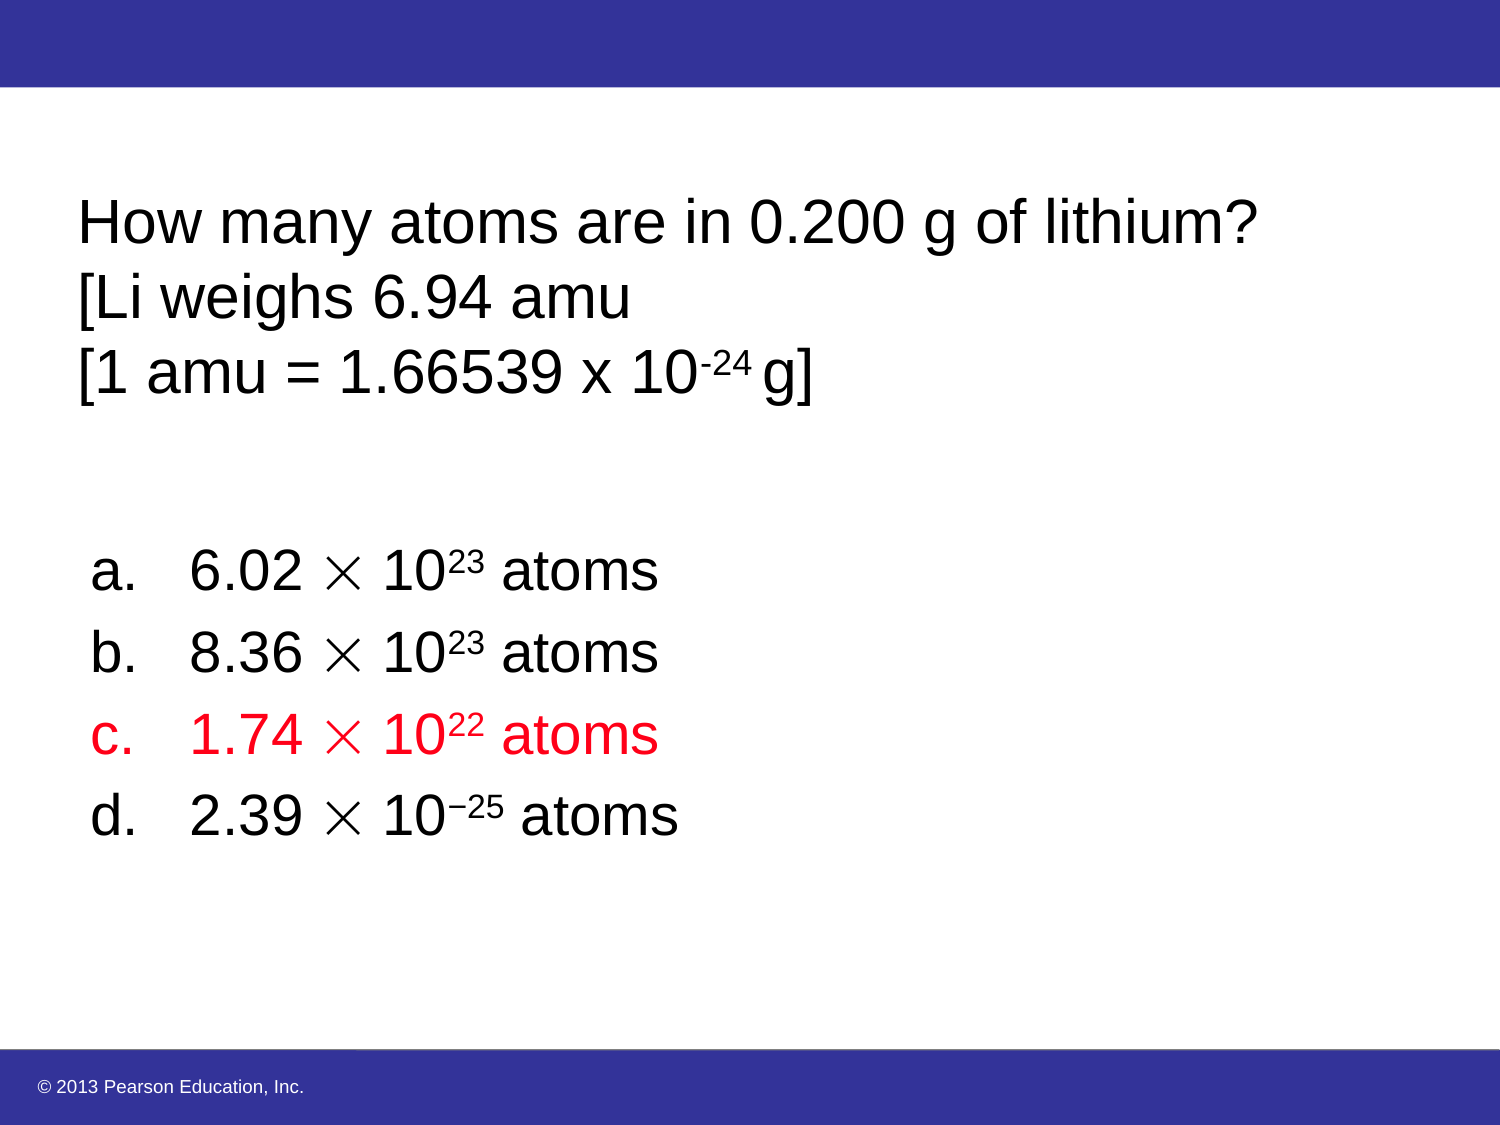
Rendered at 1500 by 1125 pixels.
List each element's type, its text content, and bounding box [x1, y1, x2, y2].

list 6.02  1023 atoms 8.36  1023 atoms 1.74  1022 atoms 2.39  10−25 atoms [75, 525, 1425, 950]
title How many atoms are in 0.200 g of lithium? [Li weighs 6.94 amu [1 amu = 1.66539 x 10-24 g] [62, 99, 1413, 488]
